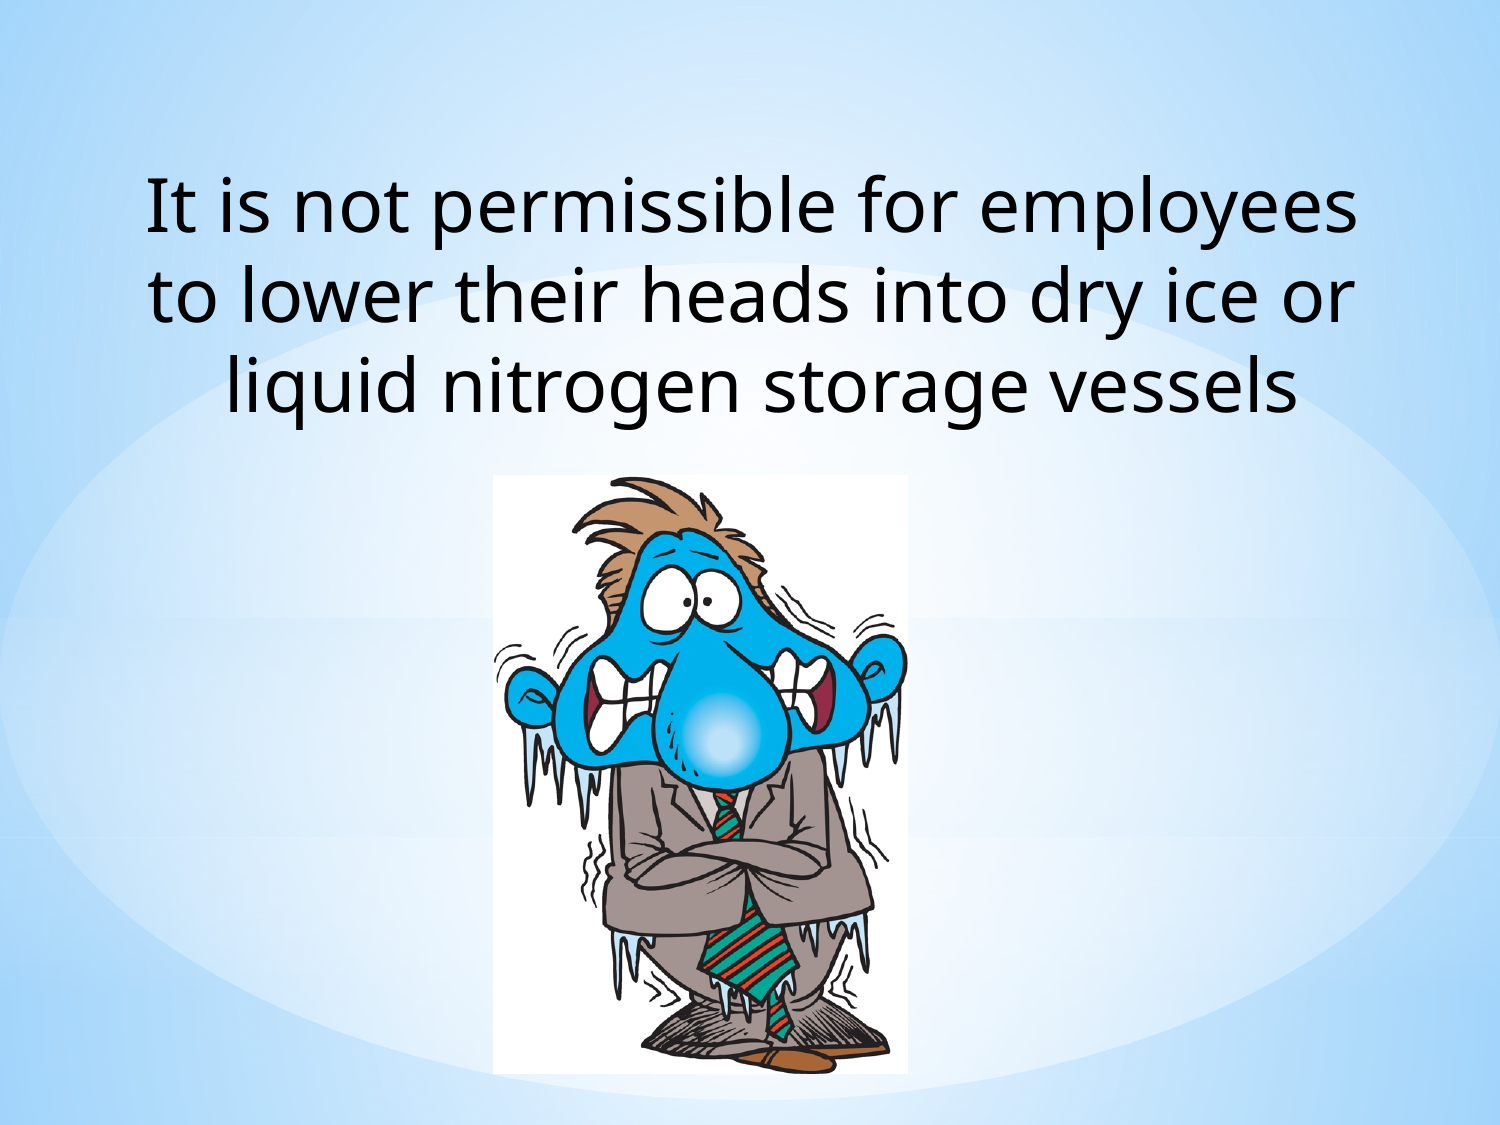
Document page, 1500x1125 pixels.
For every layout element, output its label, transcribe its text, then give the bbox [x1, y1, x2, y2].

text_box It is not permissible for employees to lower their heads into dry ice or liquid nitrogen storage vessels [75, 149, 1450, 435]
picture [493, 475, 908, 1075]
